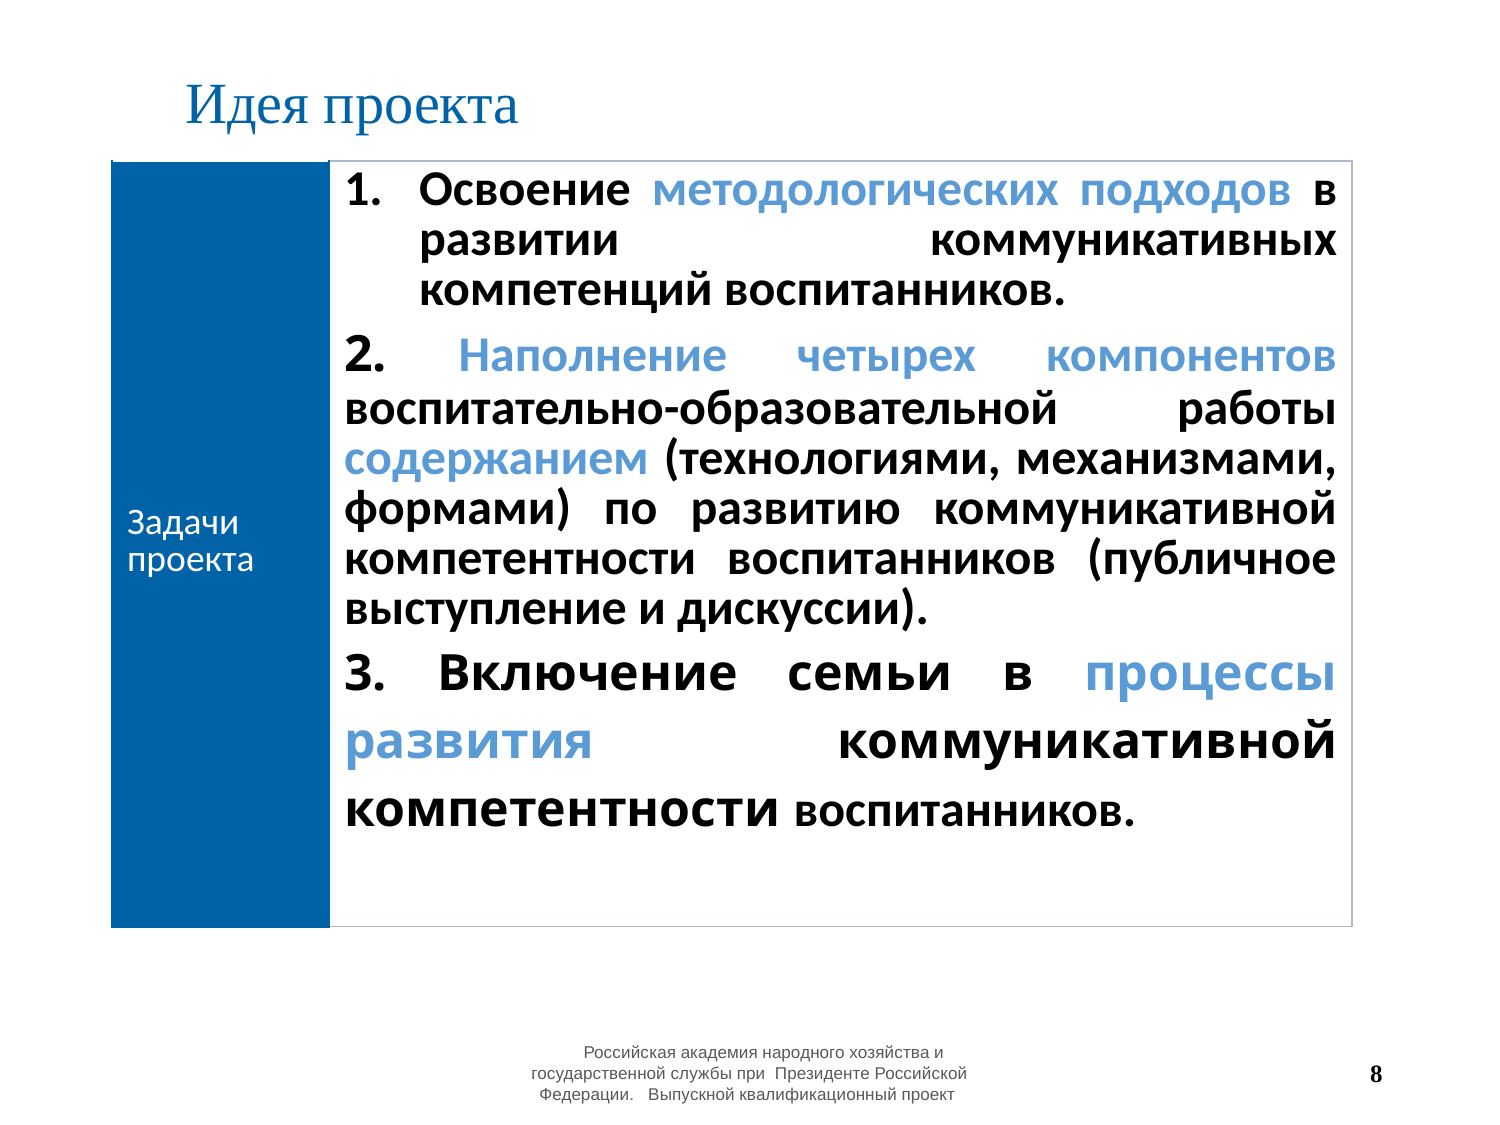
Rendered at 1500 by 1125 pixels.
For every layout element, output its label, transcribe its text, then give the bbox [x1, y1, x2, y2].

footer Российская академия народного хозяйства и государственной службы при Президенте Российской Федерации. Выпускной квалификационный проект [496, 1042, 1004, 1103]
text_box Идея проекта [126, 62, 1500, 144]
table_header Освоение методологических подходов в развитии коммуникативных компетенций воспитанников. 2. Наполнение четырех компонентов воспитательно-образовательной работы содержанием (технологиями, механизмами, формами) по развитию коммуникативной компетентности воспитанников (публичное выступление и дискуссии). 3. Включение семьи в процессы развития коммуникативной компетентности воспитанников. [330, 162, 1351, 926]
slide_number 8 [1060, 1042, 1398, 1103]
table_header Задачи проекта [113, 162, 328, 925]
